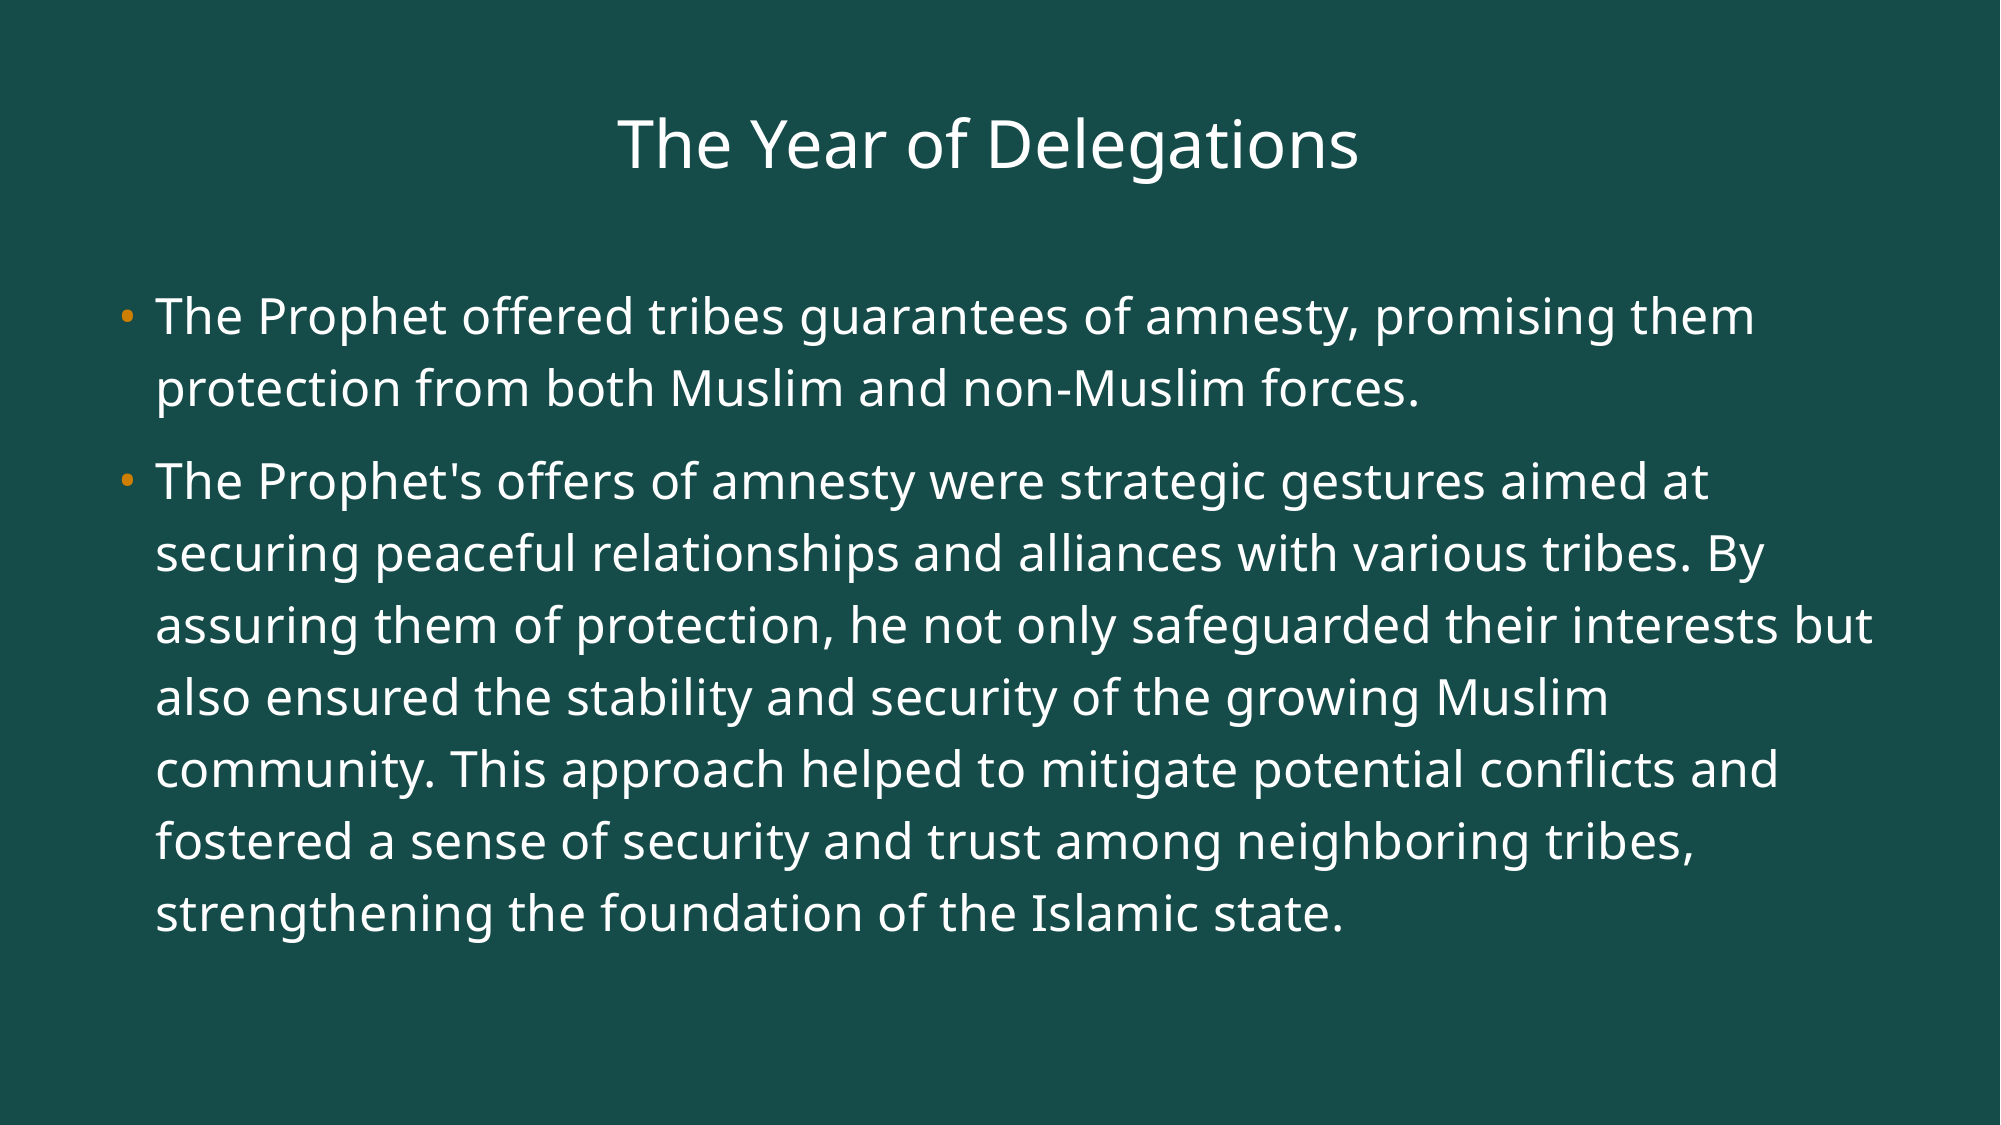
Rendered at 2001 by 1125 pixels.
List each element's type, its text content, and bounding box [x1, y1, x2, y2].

title The Year of Delegations [118, 101, 1878, 232]
list The Prophet offered tribes guarantees of amnesty, promising them protection from both Muslim and non-Muslim forces. The Prophet's offers of amnesty were strategic gestures aimed at securing peaceful relationships and alliances with various tribes. By assuring them of protection, he not only safeguarded their interests but also ensured the stability and security of the growing Muslim community. This approach helped to mitigate potential conflicts and fostered a sense of security and trust among neighboring tribes, strengthening the foundation of the Islamic state. [118, 272, 1878, 947]
